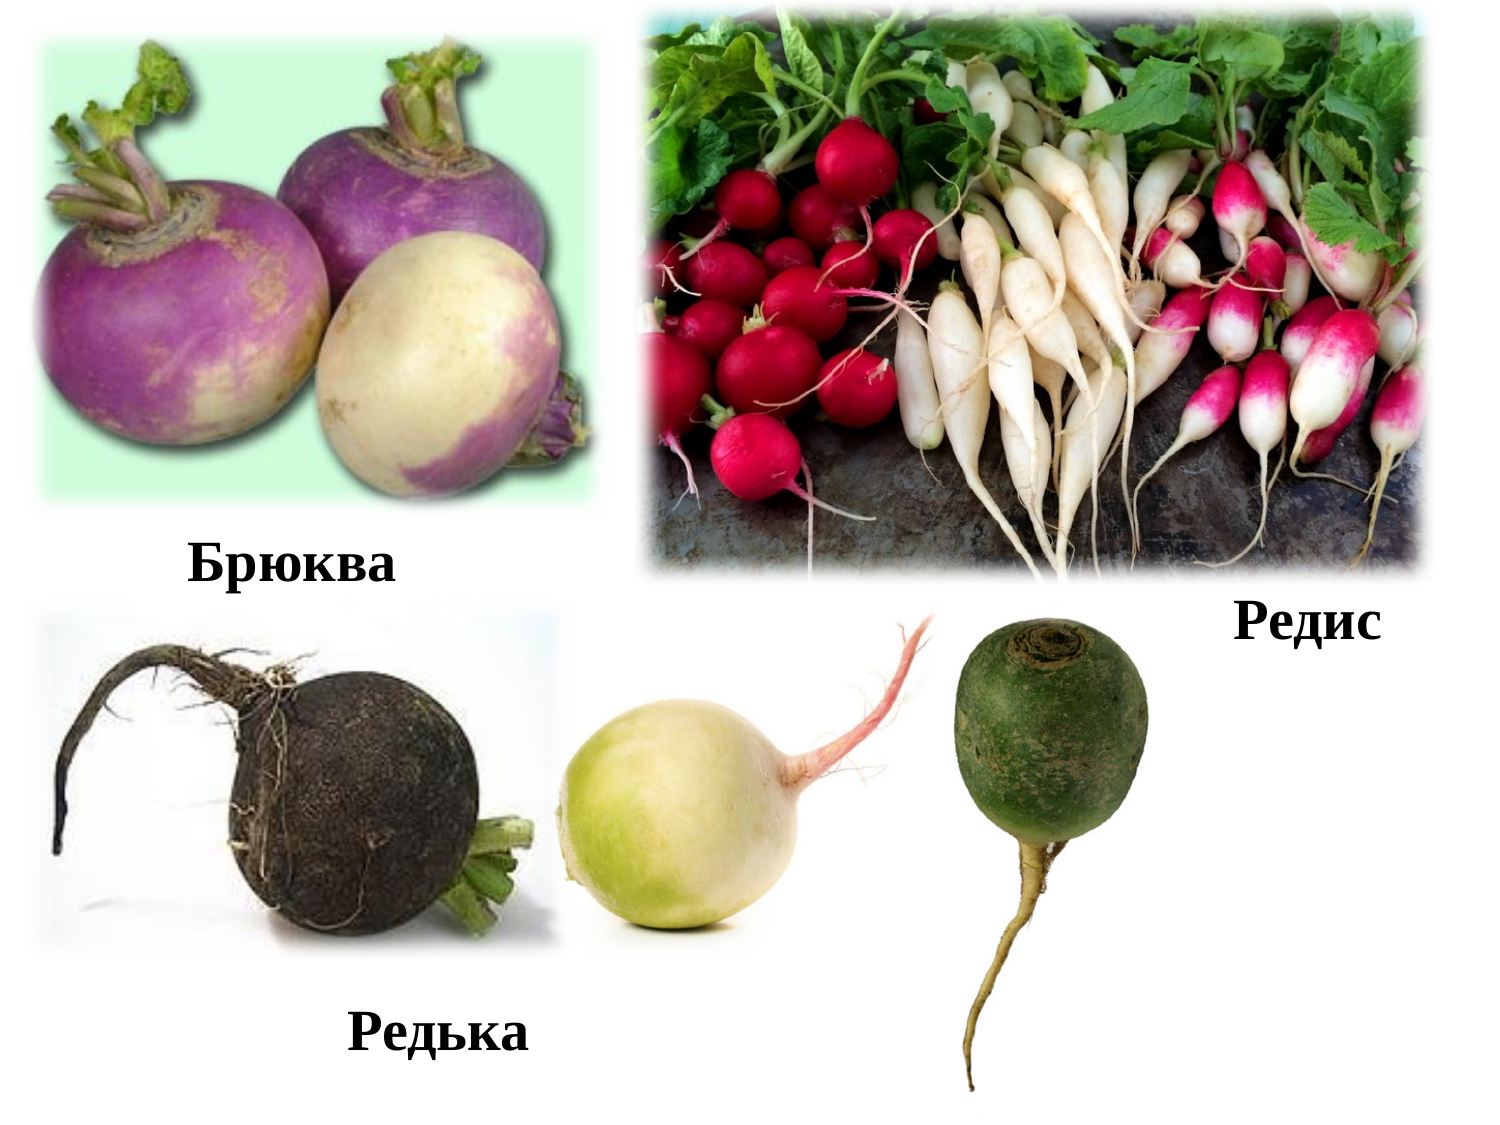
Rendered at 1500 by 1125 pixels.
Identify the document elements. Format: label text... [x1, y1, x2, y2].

text_box Редька [164, 984, 727, 1070]
picture [23, 23, 610, 518]
text_box Редис [1218, 574, 1500, 659]
text_box Брюква [70, 527, 528, 595]
picture [632, 0, 1435, 587]
picture [23, 597, 1184, 1121]
